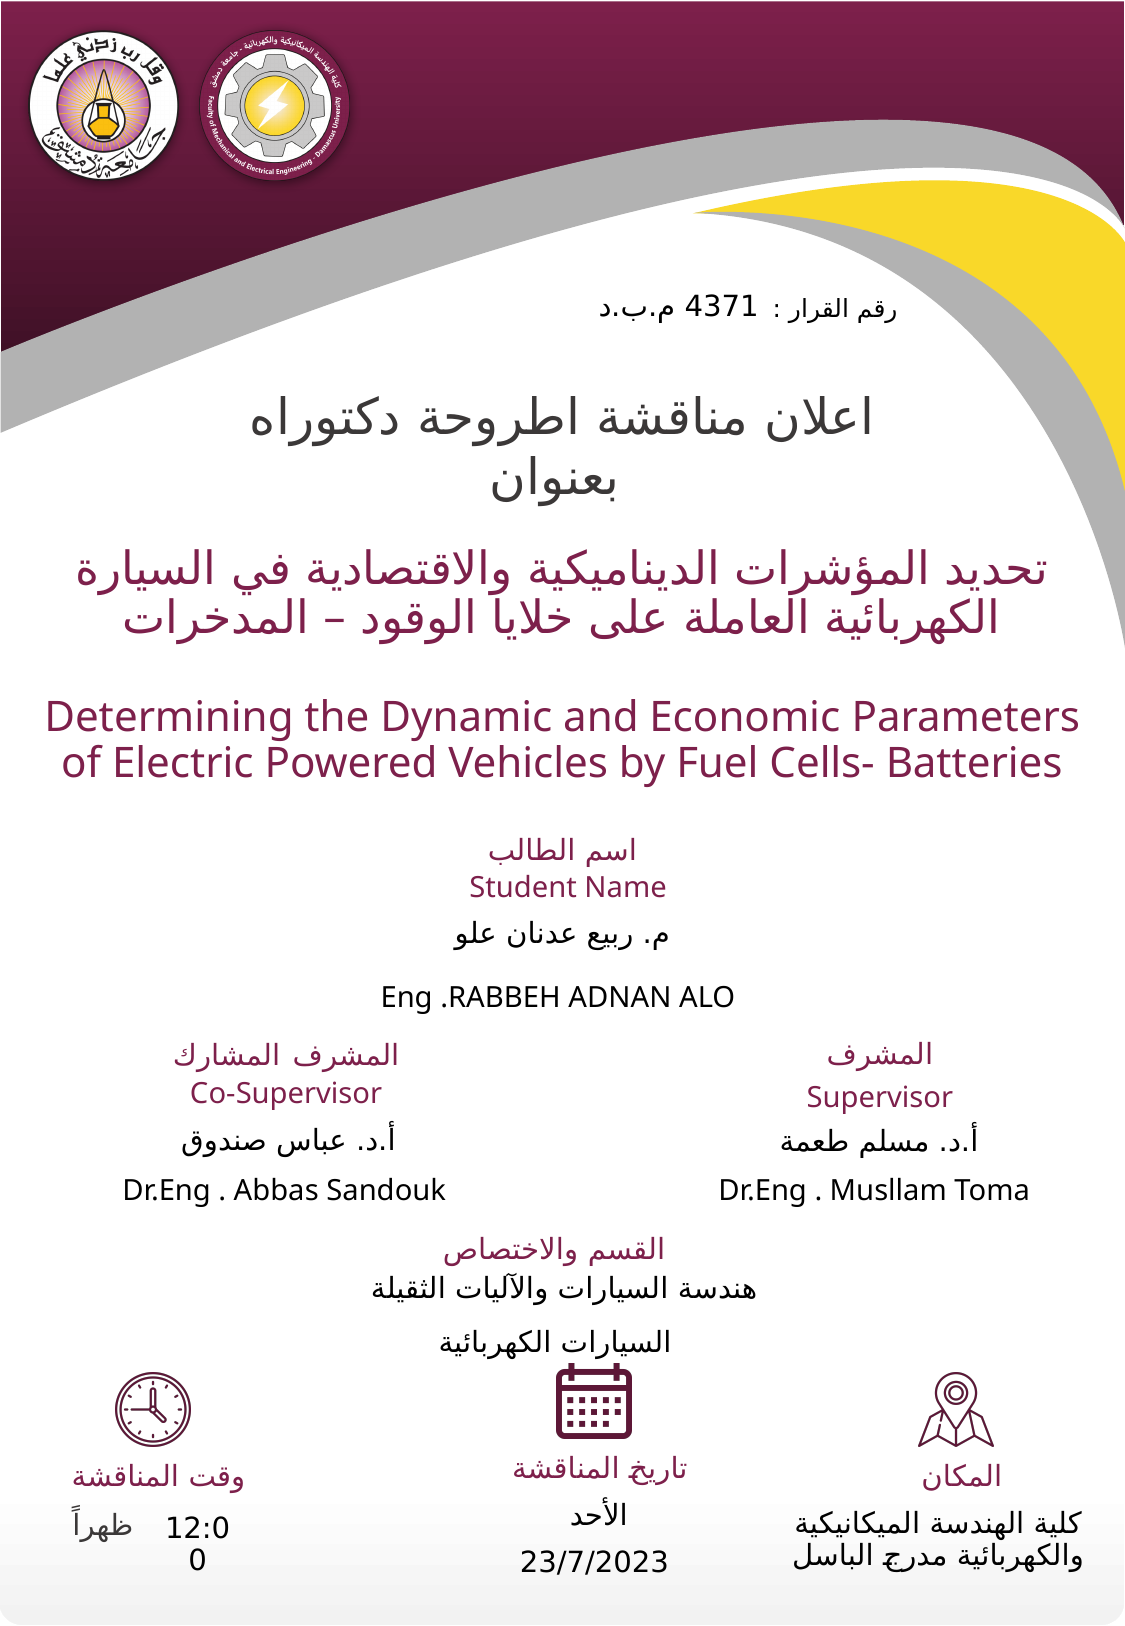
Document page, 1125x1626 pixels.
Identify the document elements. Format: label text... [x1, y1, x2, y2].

list السيارات الكهربائية [115, 1320, 1005, 1358]
picture [556, 1363, 632, 1439]
list Dr.Eng . Musllam Toma [684, 1167, 1065, 1205]
picture [199, 30, 350, 181]
list كلية الهندسة الميكانيكية والكهربائية مدرج الباسل [773, 1501, 1103, 1613]
list م. ربيع عدنان علو [113, 910, 1003, 948]
list أ.د. مسلم طعمة [691, 1119, 1058, 1157]
list تحديد المؤشرات الديناميكية والاقتصادية في السيارة الكهربائية العاملة على خلايا الوقود – المدخرات [21, 537, 1103, 661]
picture [918, 1372, 994, 1447]
list Determining the Dynamic and Economic Parameters of Electric Powered Vehicles by Fuel Cells- Batteries [21, 688, 1103, 800]
picture [115, 1372, 191, 1447]
picture [28, 30, 179, 181]
list Dr.Eng . Abbas Sandouk [40, 1167, 521, 1205]
list 23/7/2023 [486, 1539, 703, 1580]
list أ.د. عباس صندوق [47, 1118, 521, 1157]
list 12:00 [145, 1506, 250, 1544]
list الأحد [531, 1492, 658, 1537]
list هندسة السيارات والآليات الثقيلة [115, 1265, 1005, 1303]
list Eng .RABBEH ADNAN ALO [117, 974, 1007, 1012]
list 4371 م.ب.د [394, 283, 774, 316]
